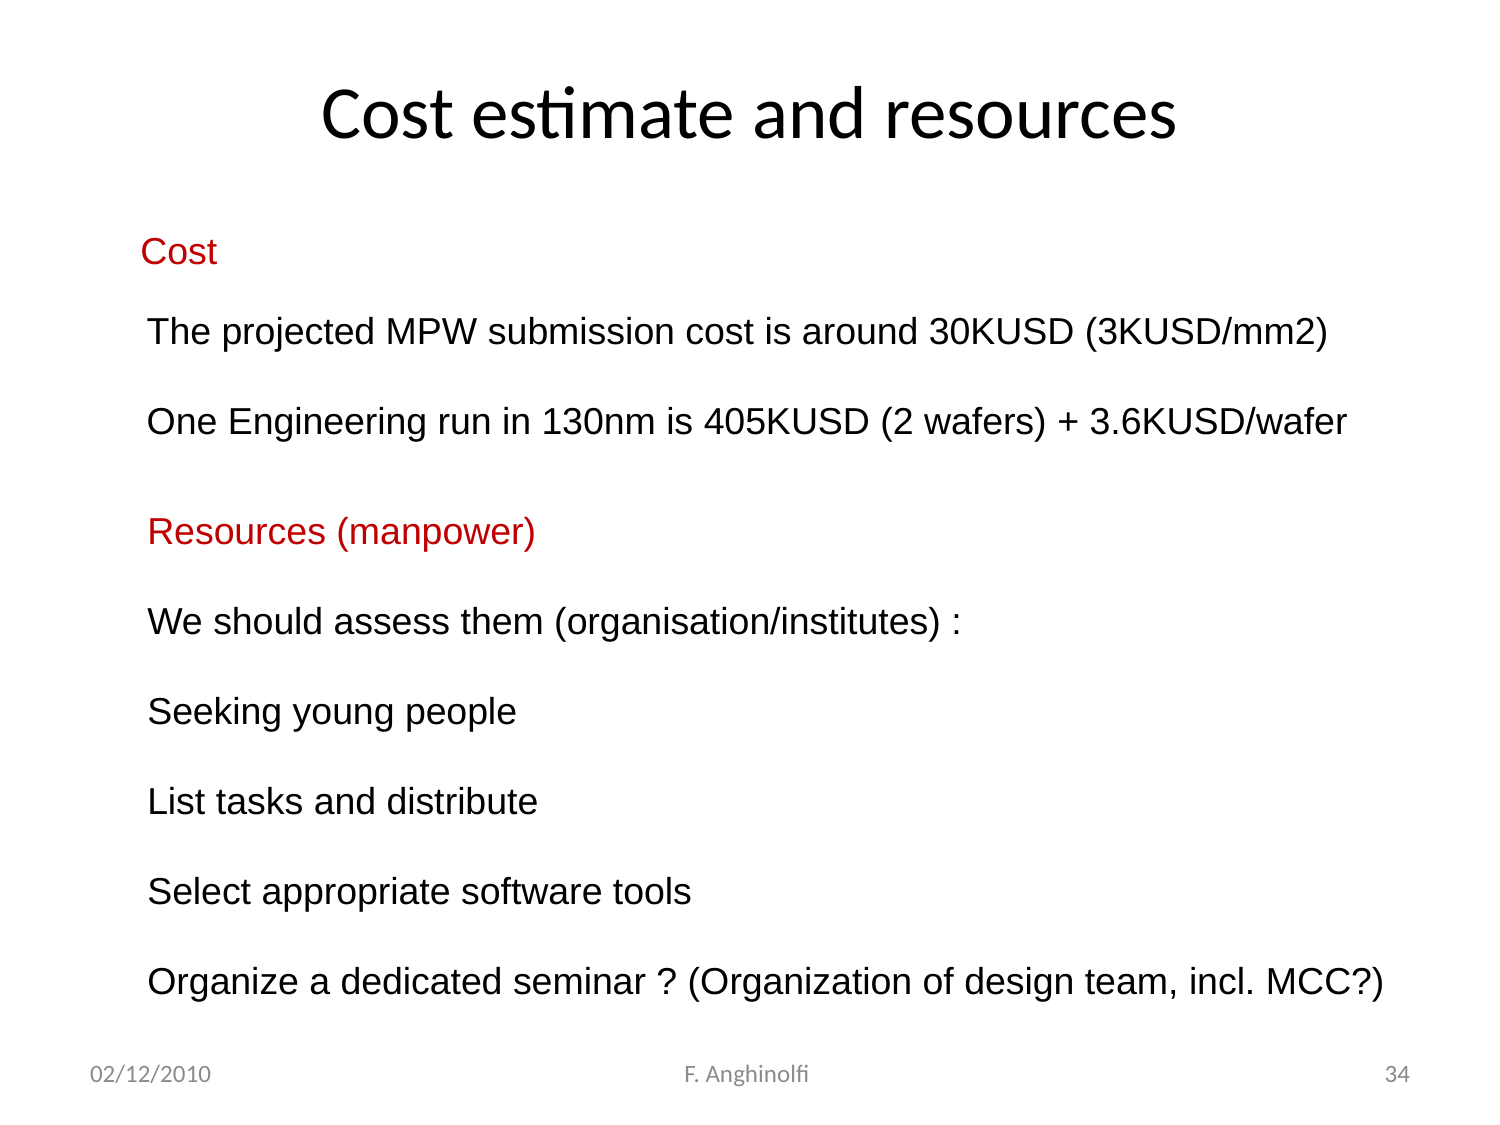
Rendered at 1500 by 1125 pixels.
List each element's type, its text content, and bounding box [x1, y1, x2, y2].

text_box The projected MPW submission cost is around 30KUSD (3KUSD/mm2) One Engineering run in 130nm is 405KUSD (2 wafers) + 3.6KUSD/wafer [131, 299, 1364, 450]
text_box Resources (manpower) We should assess them (organisation/institutes) : Seeking young people List tasks and distribute Select appropriate software tools Organize a dedicated seminar ? (Organization of design team, incl. MCC?) [132, 499, 1400, 1055]
slide_number 34 [1074, 1042, 1425, 1103]
text_box Cost [125, 219, 233, 280]
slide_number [75, 1042, 425, 1103]
footer F. Anghinolfi [512, 1055, 988, 1103]
text_box Cost estimate and resources [74, 45, 1425, 173]
